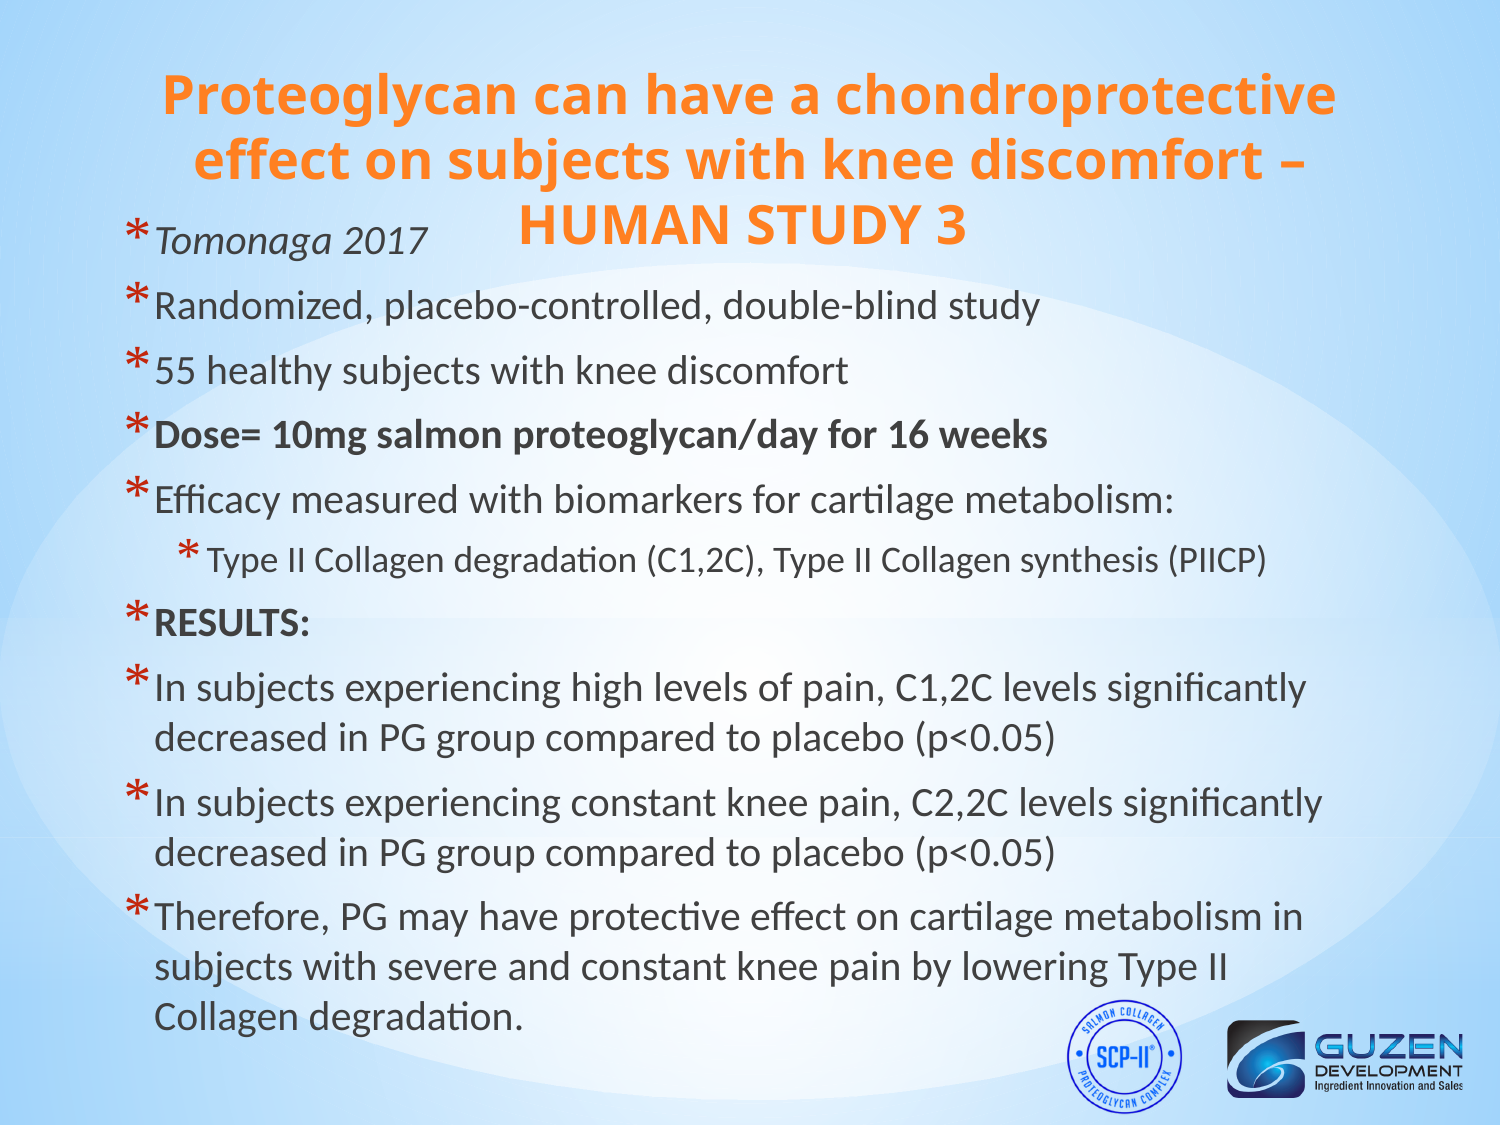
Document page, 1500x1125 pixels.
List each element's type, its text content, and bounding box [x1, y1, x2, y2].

title Proteoglycan can have a chondroprotective effect on subjects with knee discomfort – HUMAN STUDY 3 [64, 52, 1436, 241]
picture [1011, 971, 1233, 1125]
list Tomonaga 2017 Randomized, placebo-controlled, double-blind study 55 healthy subjects with knee discomfort Dose= 10mg salmon proteoglycan/day for 16 weeks Efficacy measured with biomarkers for cartilage metabolism: Type II Collagen degradation (C1,2C), Type II Collagen synthesis (PIICP) RESULTS: In subjects experiencing high levels of pain, C1,2C levels significantly decreased in PG group compared to placebo (p<0.05) In subjects experiencing constant knee pain, C2,2C levels significantly decreased in PG group compared to placebo (p<0.05) Therefore, PG may have protective effect on cartilage metabolism in subjects with severe and constant knee pain by lowering Type II Collagen degradation. [101, 205, 1399, 920]
